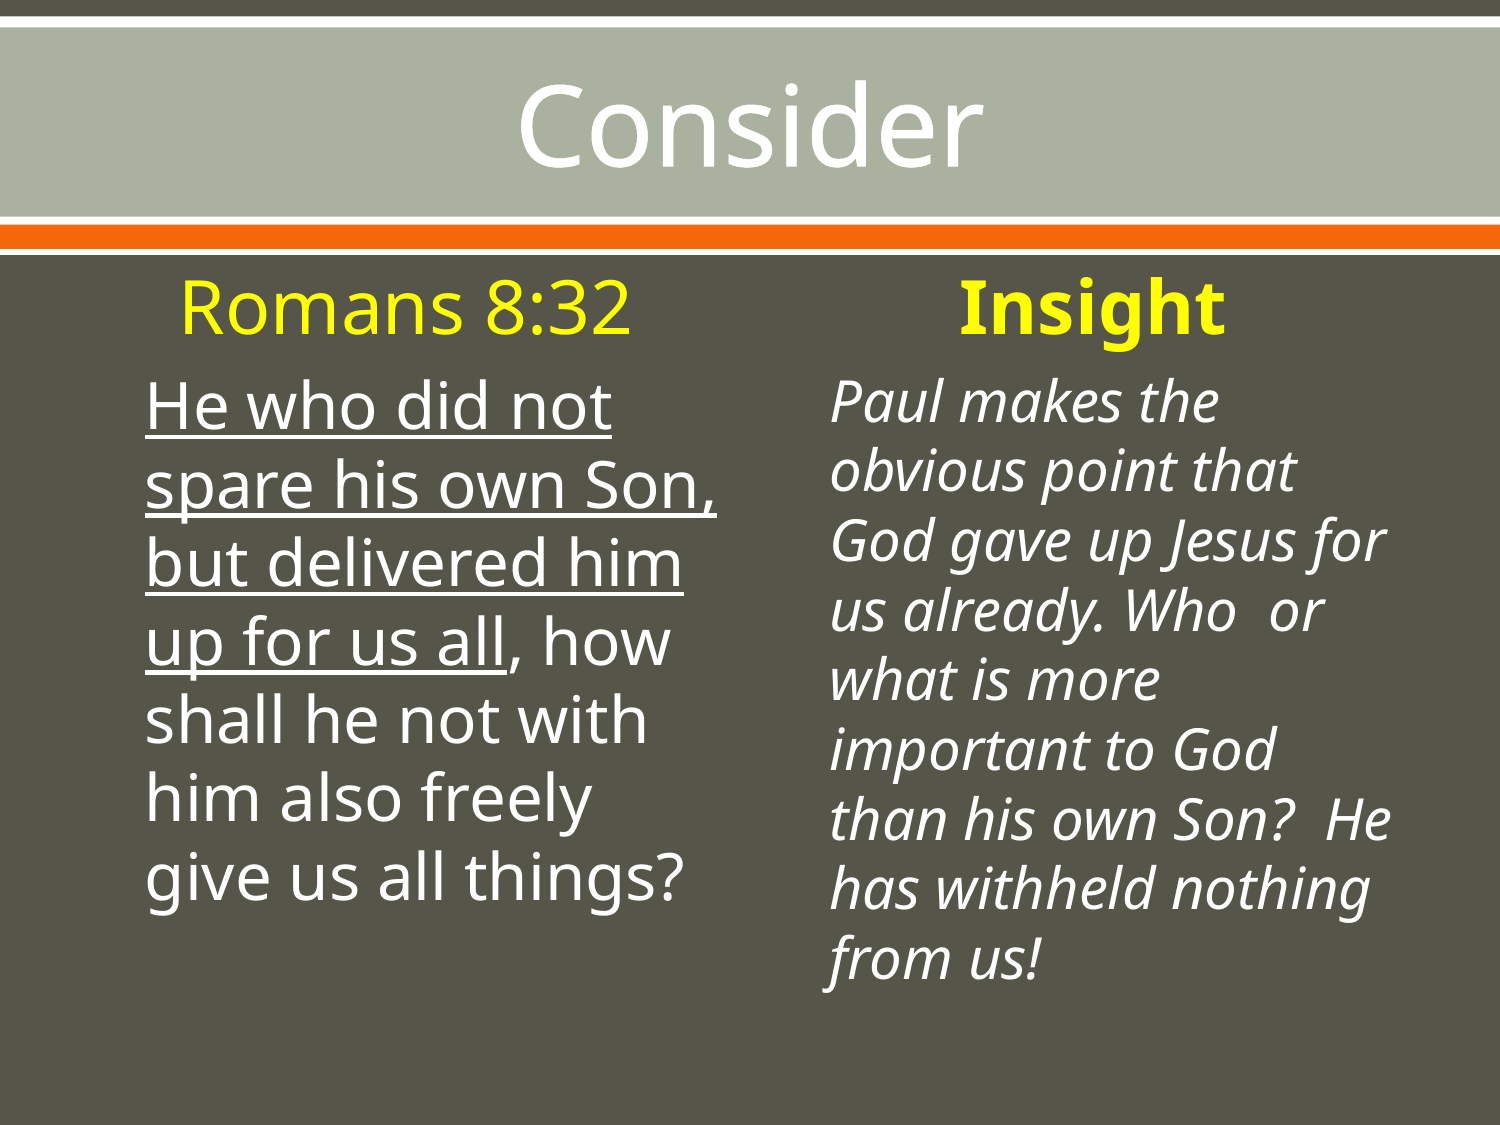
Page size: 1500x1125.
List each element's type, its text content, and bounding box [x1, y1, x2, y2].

list Romans 8:32 [75, 251, 738, 356]
list He who did not spare his own Son, but delivered him up for us all, how shall he not with him also freely give us all things? [75, 356, 738, 1005]
title Consider [75, 29, 1425, 213]
list Insight [761, 251, 1425, 356]
list Paul makes the obvious point that God gave up Jesus for us already. Who or what is more important to God than his own Son? He has withheld nothing from us! [761, 356, 1425, 1005]
